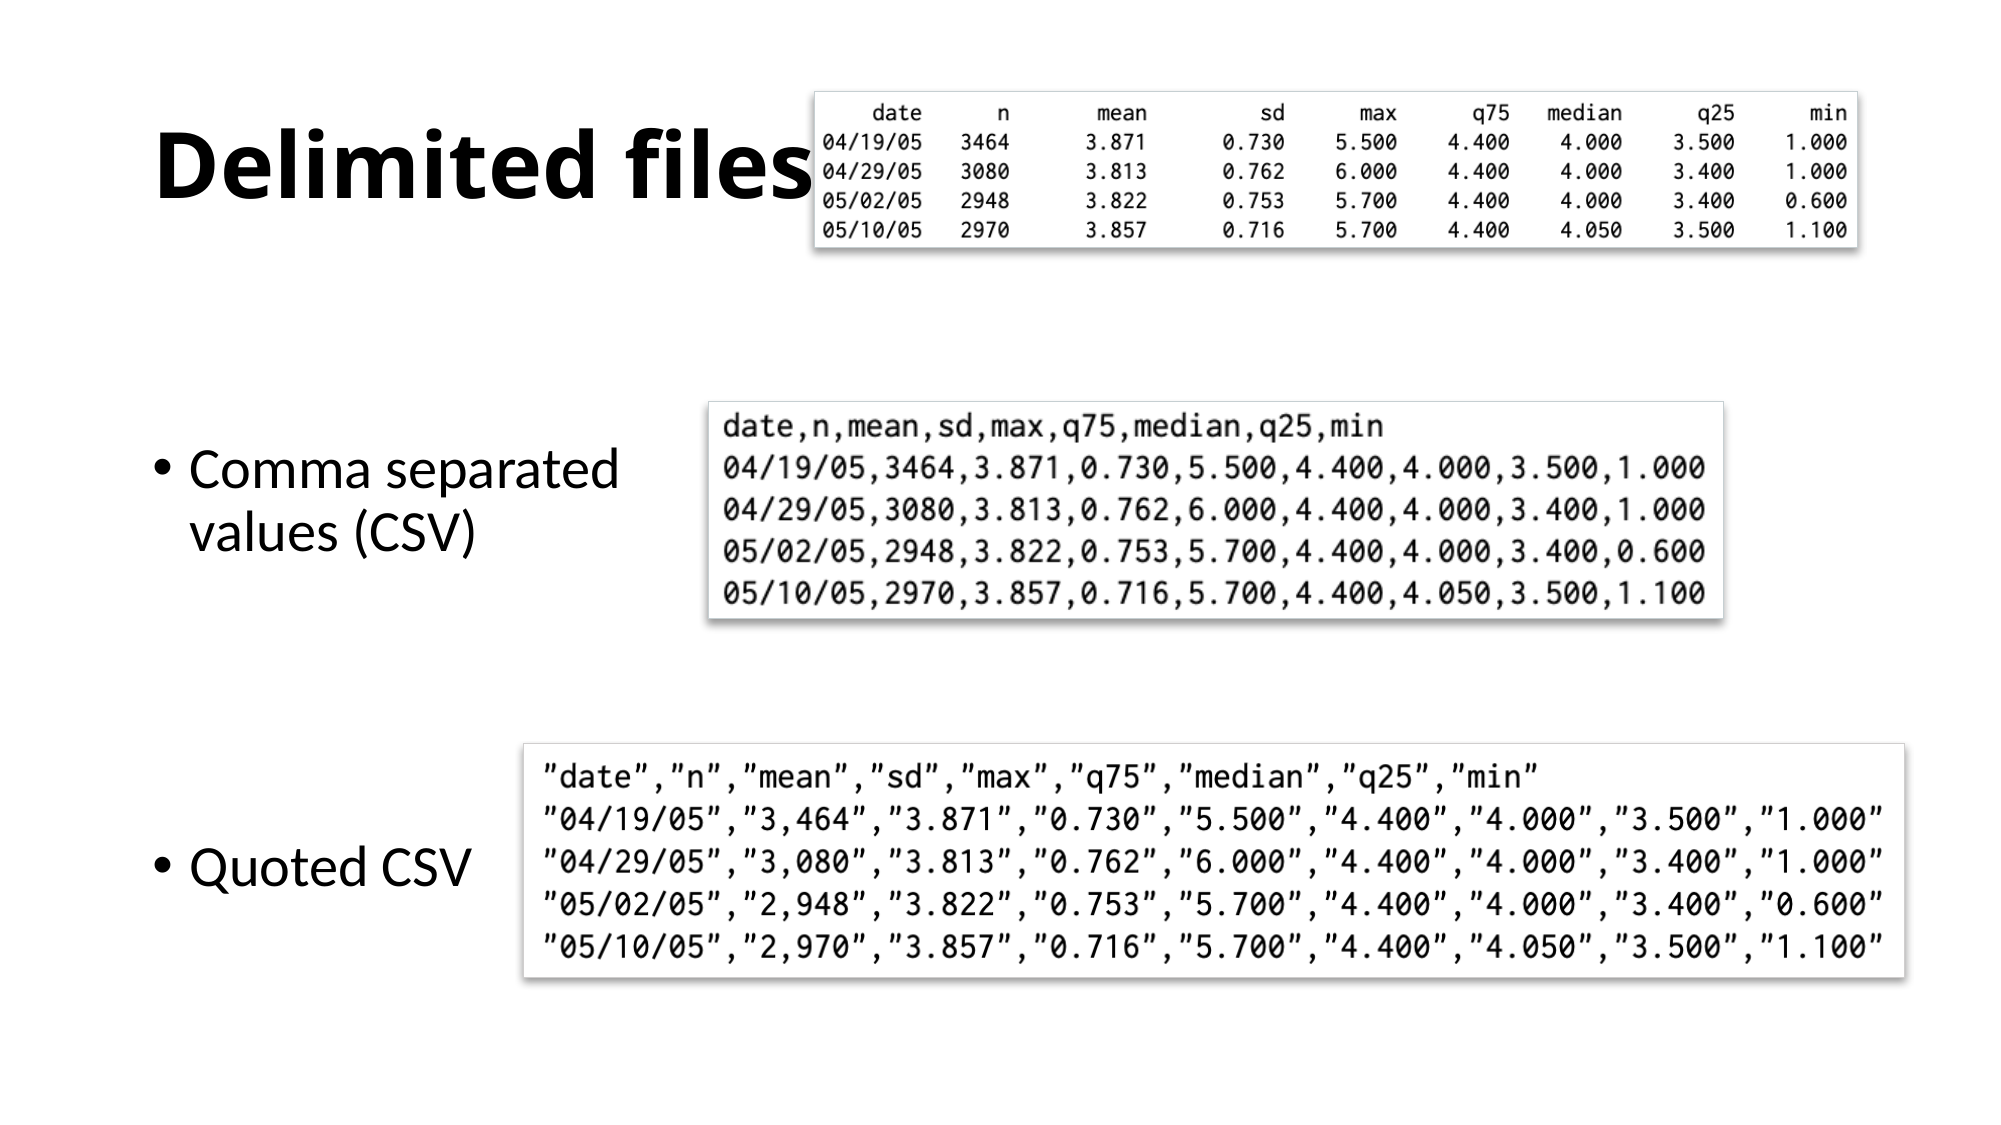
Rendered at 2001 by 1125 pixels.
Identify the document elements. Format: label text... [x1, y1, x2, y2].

list Comma separated values (CSV) Quoted CSV [137, 430, 637, 1014]
picture [523, 743, 1905, 978]
title Delimited files [137, 59, 1863, 278]
picture [708, 401, 1724, 619]
picture [814, 91, 1858, 248]
